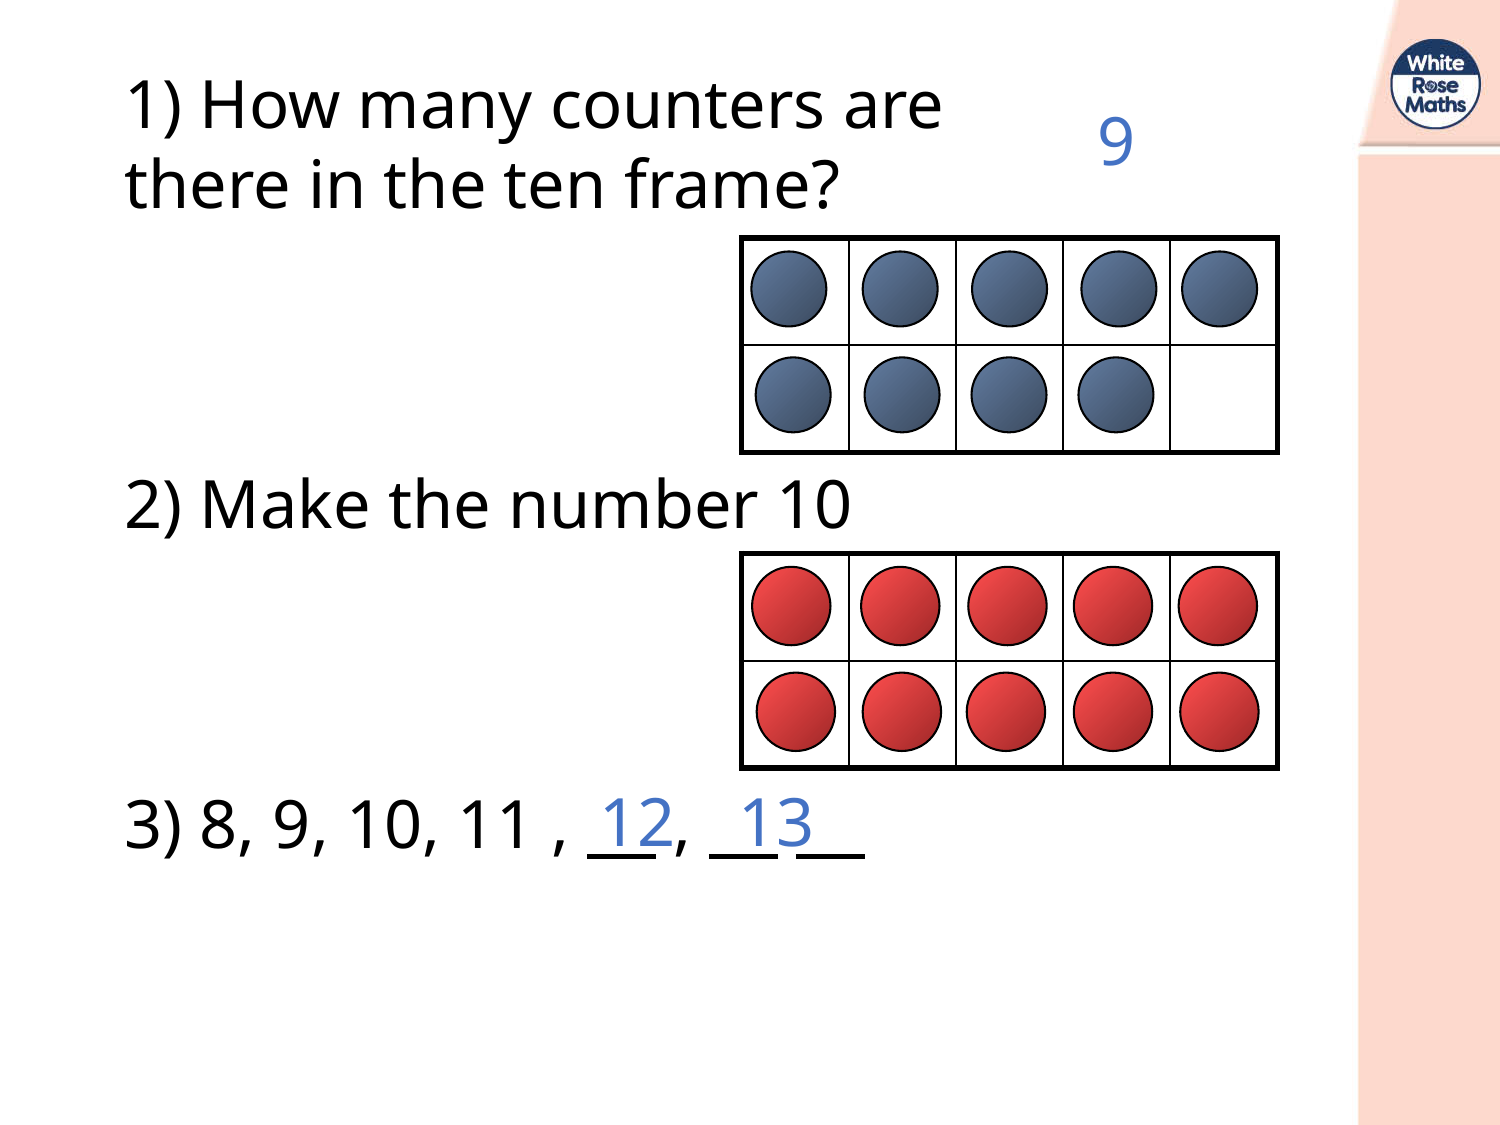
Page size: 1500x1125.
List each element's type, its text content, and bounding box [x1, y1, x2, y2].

text_box [863, 356, 941, 434]
text_box [860, 565, 941, 647]
text_box [965, 671, 1047, 753]
table_cell [957, 346, 1062, 450]
table_header [744, 241, 848, 344]
table_header [1171, 556, 1275, 660]
text_box [755, 671, 837, 753]
text_box [754, 356, 832, 434]
table_header [850, 556, 955, 660]
table_cell [1064, 662, 1169, 765]
text_box 9 [1083, 91, 1152, 187]
table_cell [744, 662, 848, 765]
text_box 12 [584, 772, 691, 868]
table_header [850, 241, 955, 344]
text_box [1181, 250, 1259, 328]
table_cell [957, 662, 1062, 765]
table_cell [850, 346, 955, 450]
text_box 13 [723, 772, 830, 868]
text_box [967, 565, 1048, 647]
text_box [1072, 671, 1154, 753]
text_box [1179, 671, 1260, 753]
table_cell [744, 346, 848, 450]
table_header [744, 556, 848, 660]
table_cell [1171, 662, 1275, 765]
text_box [1080, 250, 1158, 328]
text_box [1077, 356, 1155, 434]
text_box [750, 250, 828, 328]
text_box 1) How many counters are there in the ten frame? 2) Make the number 10 3) 8, 9, 10, 11 , , . [109, 54, 980, 950]
table_header [1064, 241, 1169, 344]
text_box [1072, 565, 1154, 647]
text_box [861, 671, 943, 753]
table_header [957, 241, 1062, 344]
picture [0, 0, 1500, 1125]
text_box [1177, 565, 1259, 647]
table_cell [1171, 346, 1275, 450]
text_box [751, 565, 832, 647]
table_cell [1064, 346, 1169, 450]
text_box [970, 356, 1048, 434]
text_box [971, 250, 1049, 328]
text_box [861, 250, 939, 328]
table_header [957, 556, 1062, 660]
table_header [1064, 556, 1169, 660]
table_cell [850, 662, 955, 765]
table_header [1171, 241, 1275, 344]
